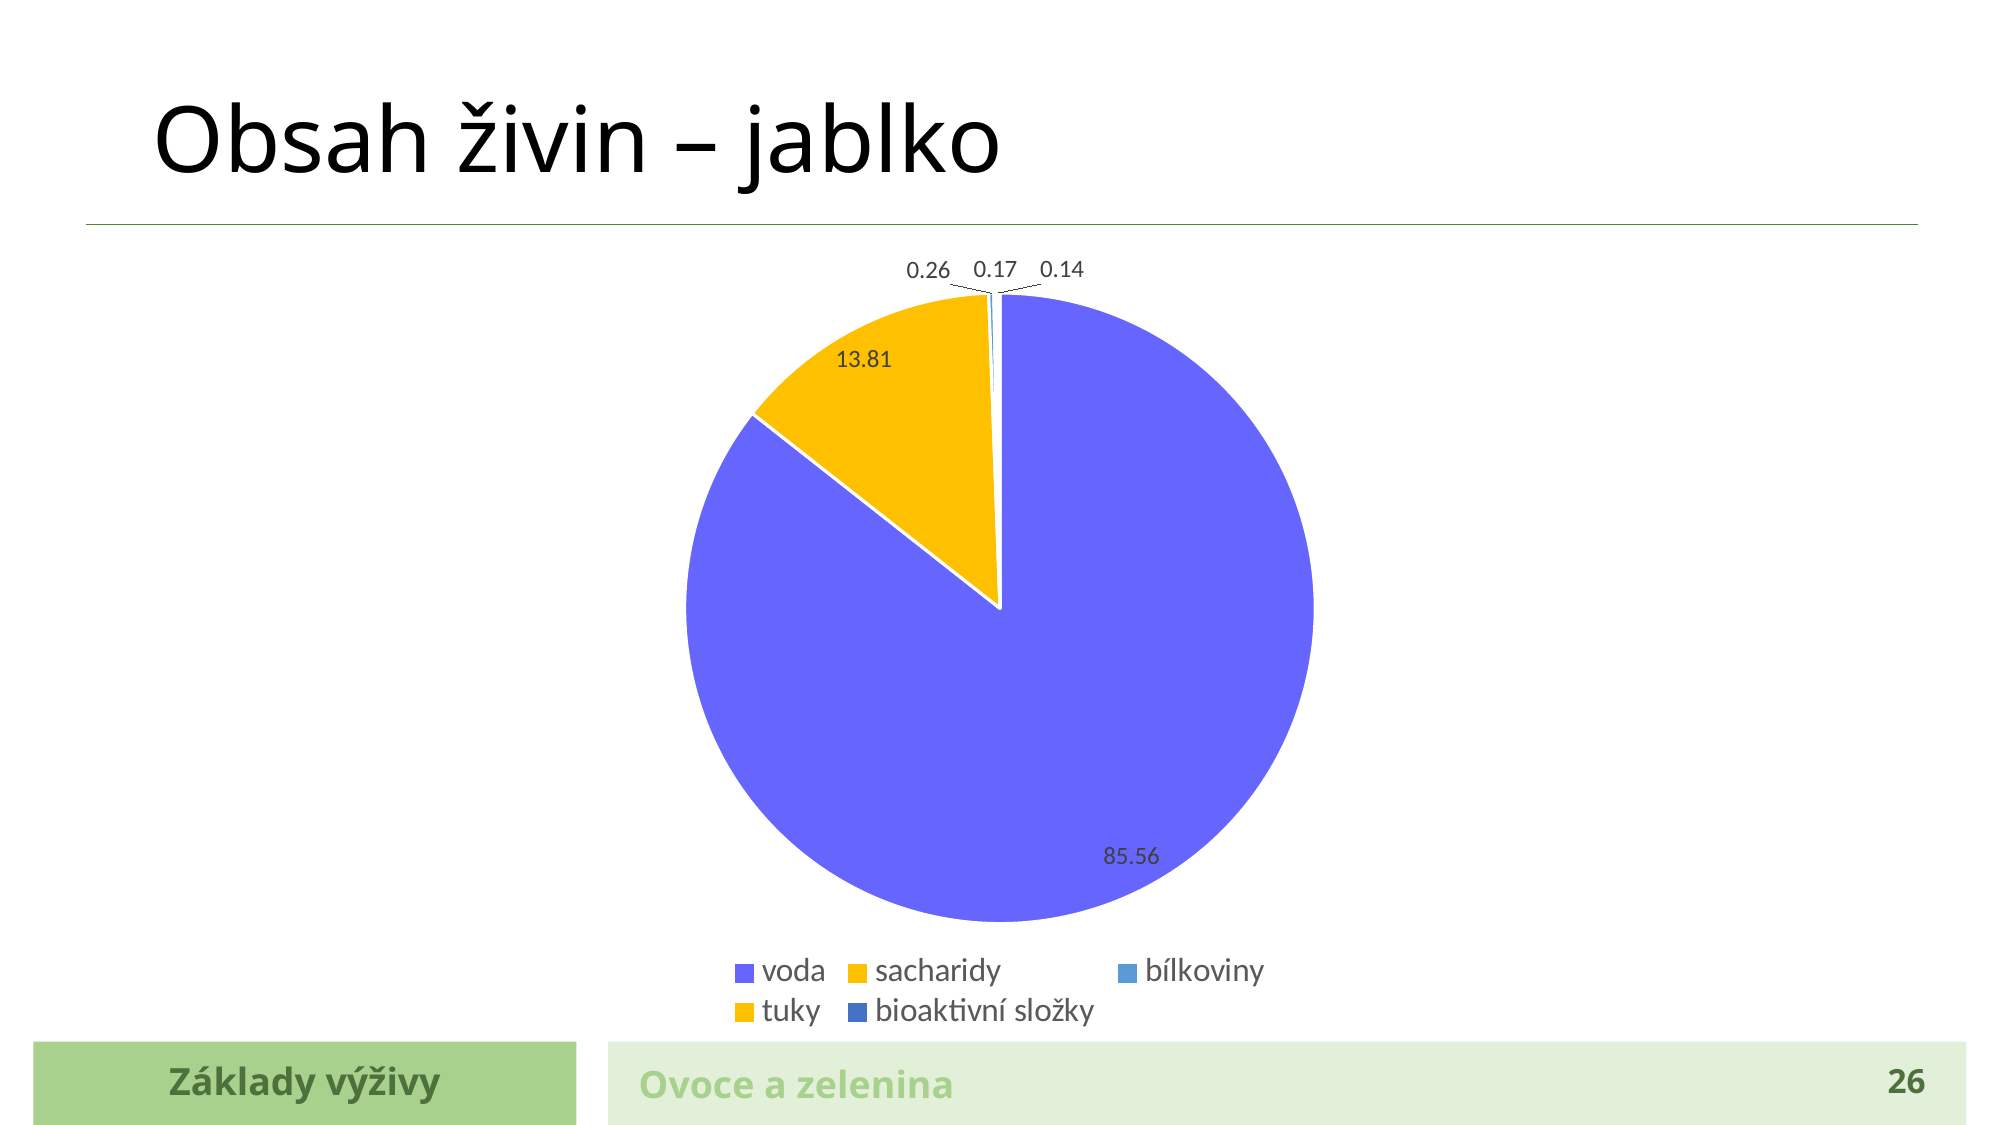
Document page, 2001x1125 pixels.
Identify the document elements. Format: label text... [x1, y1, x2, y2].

footer Základy výživy [150, 1053, 460, 1114]
title Obsah živin – jablko [137, 59, 1863, 227]
chart [426, 243, 1574, 1037]
text_box Ovoce a zelenina [623, 1053, 1063, 1114]
slide_number 26 [1490, 1053, 1941, 1114]
